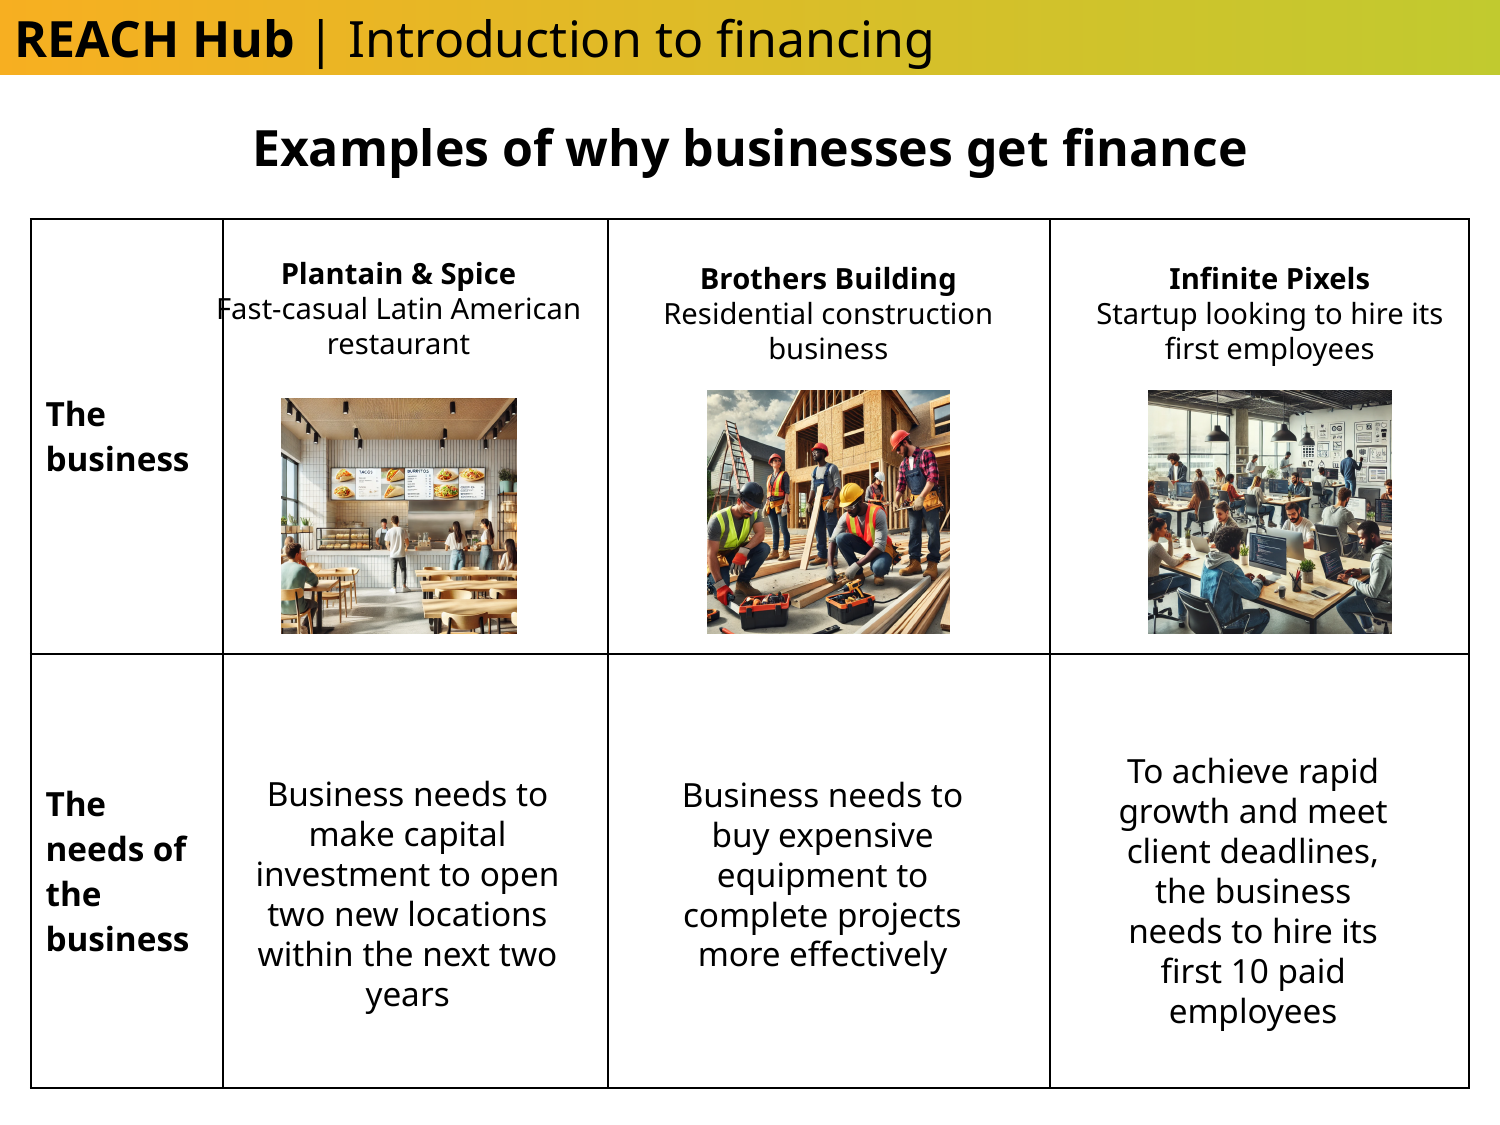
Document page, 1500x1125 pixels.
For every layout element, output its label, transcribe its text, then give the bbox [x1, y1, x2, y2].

text_box To achieve rapid growth and meet client deadlines, the business needs to hire its first 10 paid employees [1095, 743, 1412, 1038]
text_box REACH Hub | Introduction to financing [0, 0, 1500, 75]
text_box Brothers Building Residential construction business [637, 252, 1019, 373]
table_cell [224, 655, 607, 1087]
text_box Business needs to buy expensive equipment to complete projects more effectively [648, 766, 997, 981]
table_cell [609, 655, 1049, 1087]
table_header [224, 220, 607, 653]
table_cell [1051, 655, 1468, 1087]
table_header [1051, 220, 1468, 653]
table_header [609, 220, 1049, 653]
picture [1148, 390, 1392, 634]
text_box Business needs to make capital investment to open two new locations within the next two years [217, 766, 599, 1021]
text_box Plantain & Spice Fast-casual Latin American restaurant [199, 247, 599, 368]
text_box Infinite Pixels Startup looking to hire its first employees [1079, 252, 1461, 373]
table_header The business [32, 220, 222, 653]
text_box Examples of why businesses get finance [30, 109, 1470, 185]
picture [706, 390, 951, 634]
table_cell The needs of the business [32, 655, 222, 1087]
picture [280, 397, 517, 635]
